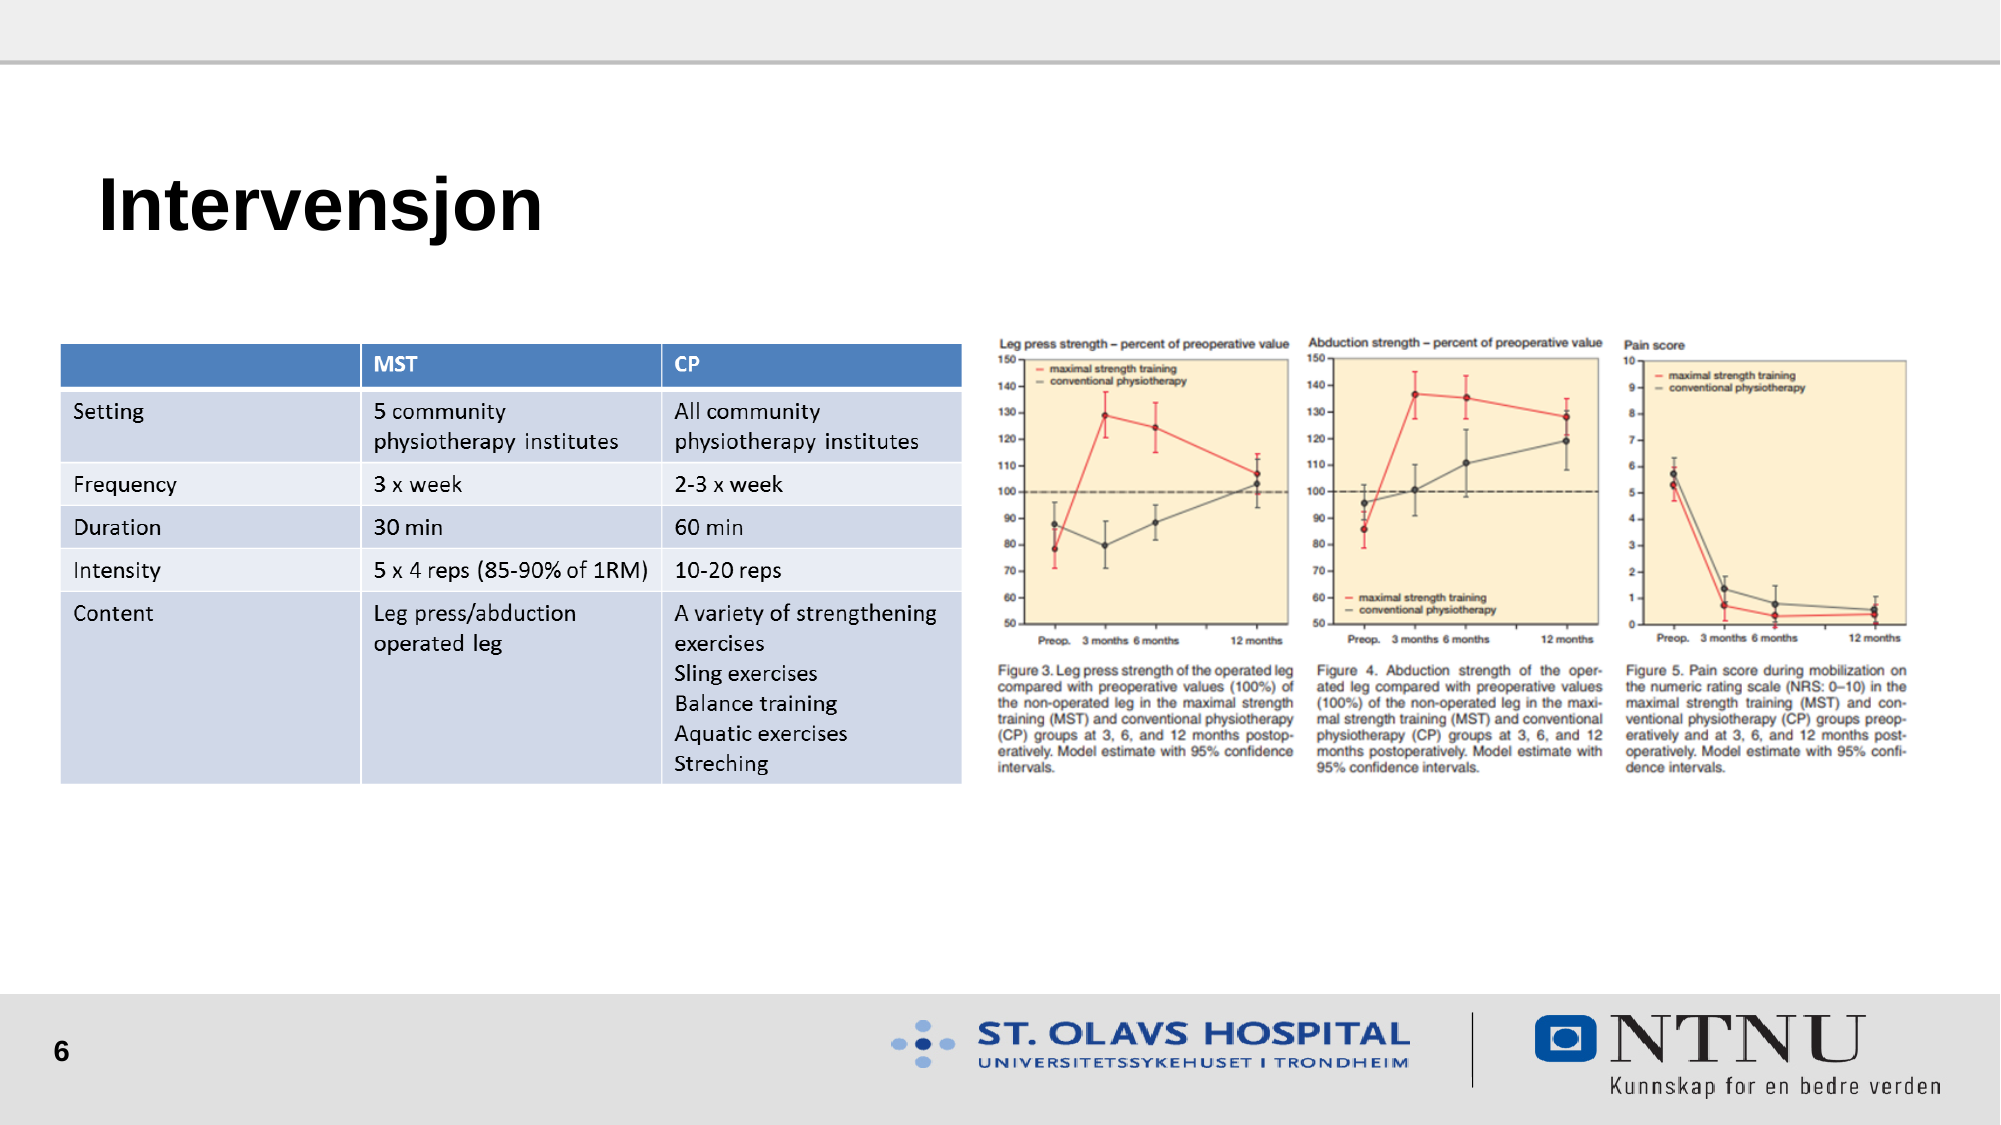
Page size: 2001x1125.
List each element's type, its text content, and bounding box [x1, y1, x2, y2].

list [58, 341, 966, 793]
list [989, 324, 1928, 810]
picture [0, 994, 2000, 1125]
title Intervensjon [83, 125, 1930, 275]
